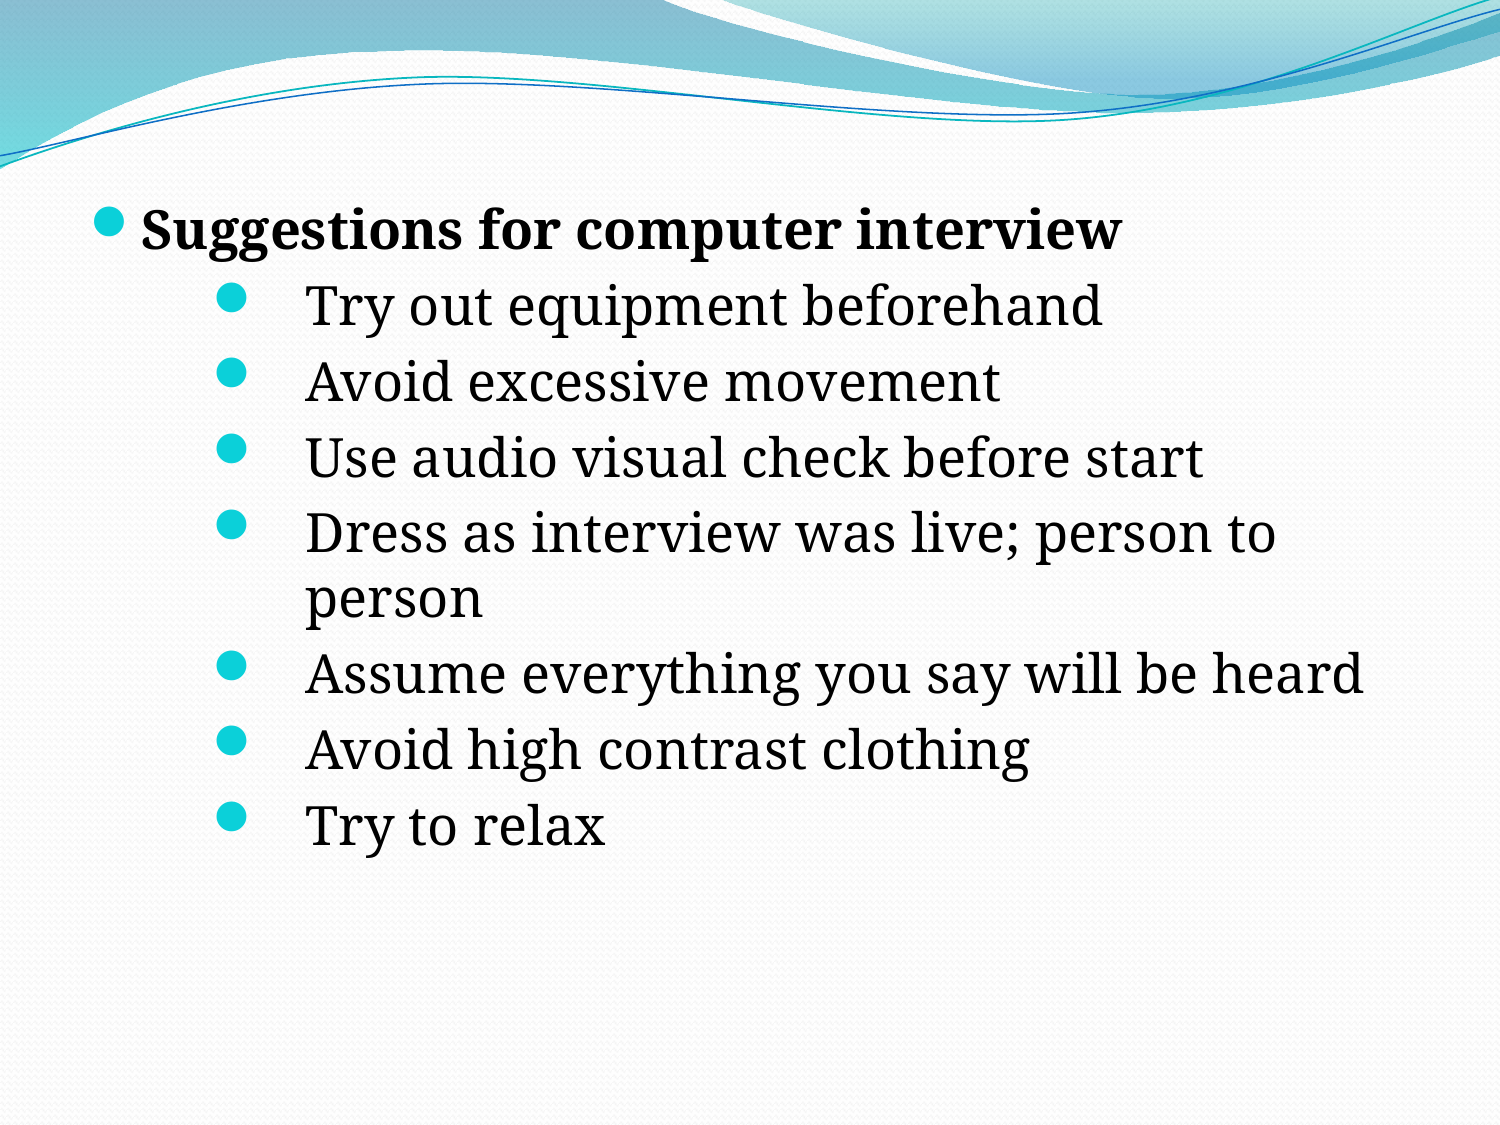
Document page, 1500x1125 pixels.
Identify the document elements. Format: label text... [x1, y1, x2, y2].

list Suggestions for computer interview Try out equipment beforehand Avoid excessive movement Use audio visual check before start Dress as interview was live; person to person Assume everything you say will be heard Avoid high contrast clothing Try to relax [75, 112, 1425, 833]
